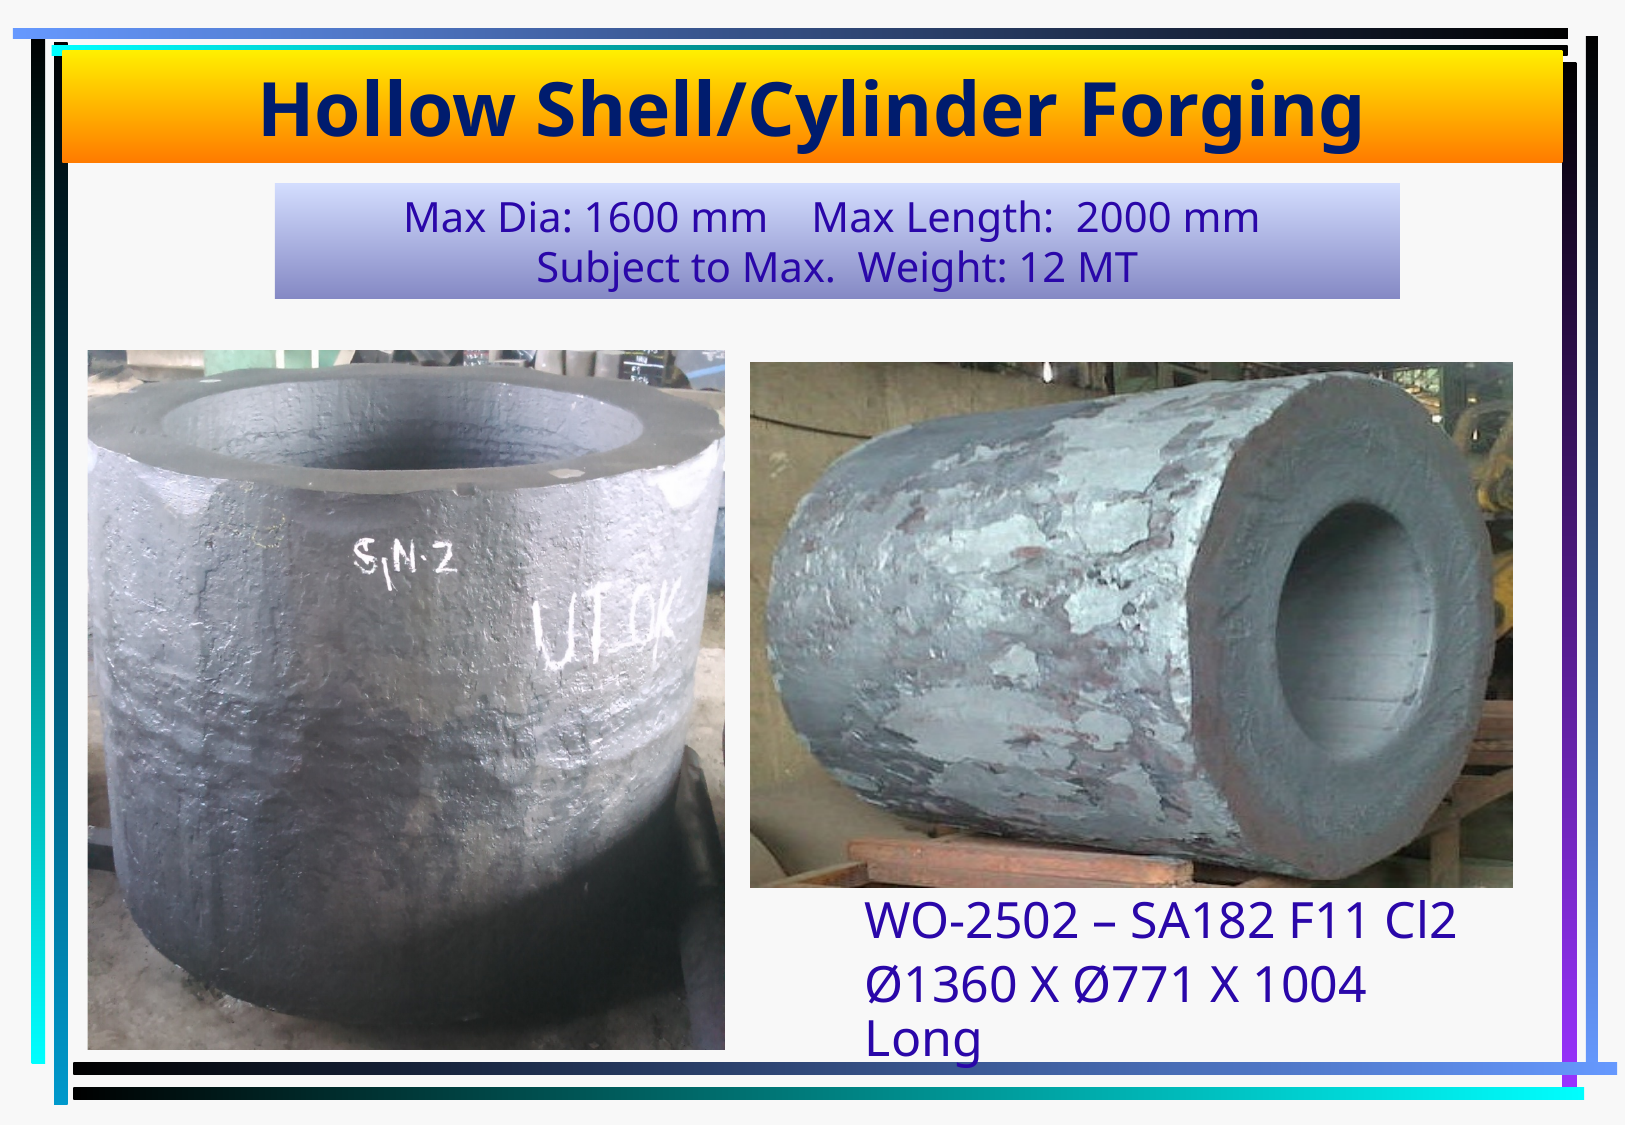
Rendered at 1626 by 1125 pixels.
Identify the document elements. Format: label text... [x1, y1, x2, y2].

picture [87, 349, 726, 1051]
text_box WO-2502 – SA182 F11 Cl2 Ø1360 X Ø771 X 1004 Long [849, 897, 1500, 1075]
title Hollow Shell/Cylinder Forging [62, 49, 1563, 163]
picture [749, 362, 1513, 888]
text_box Max Dia: 1600 mm Max Length: 2000 mm Subject to Max. Weight: 12 MT [274, 183, 1400, 299]
